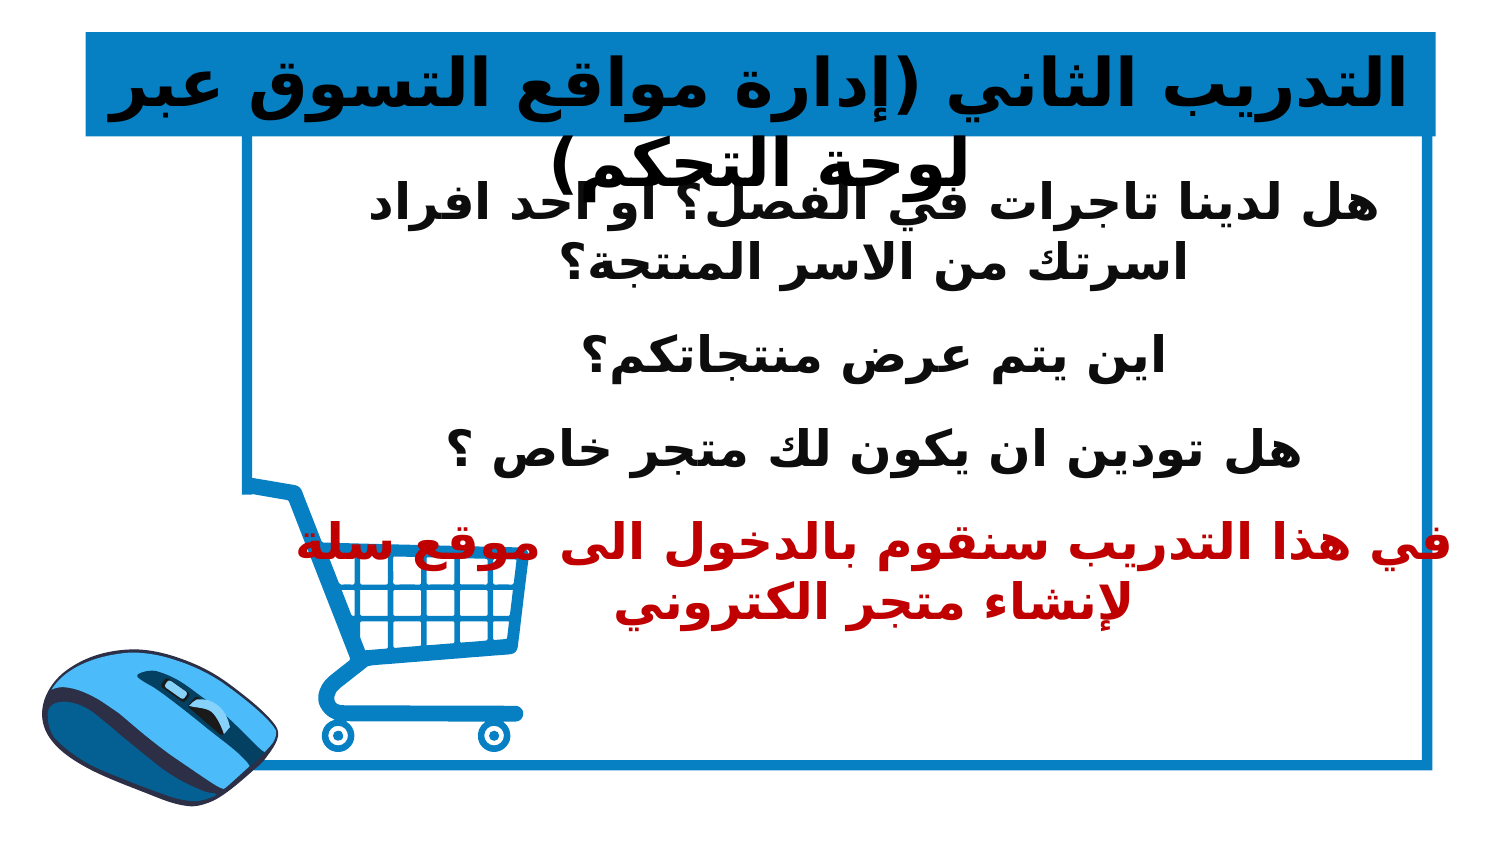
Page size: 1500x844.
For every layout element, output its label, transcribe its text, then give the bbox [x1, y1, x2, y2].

text_box التدريب الثاني (إدارة مواقع التسوق عبر لوحة التحكم) [85, 32, 1436, 137]
text_box هل لدينا تاجرات في الفصل؟ او احد افراد اسرتك من الاسر المنتجة؟ اين يتم عرض منتجاتكم؟ هل تودين ان يكون لك متجر خاص ؟ في هذا التدريب سنقوم بالدخول الى موقع سلة لإنشاء متجر الكتروني [277, 161, 1472, 637]
